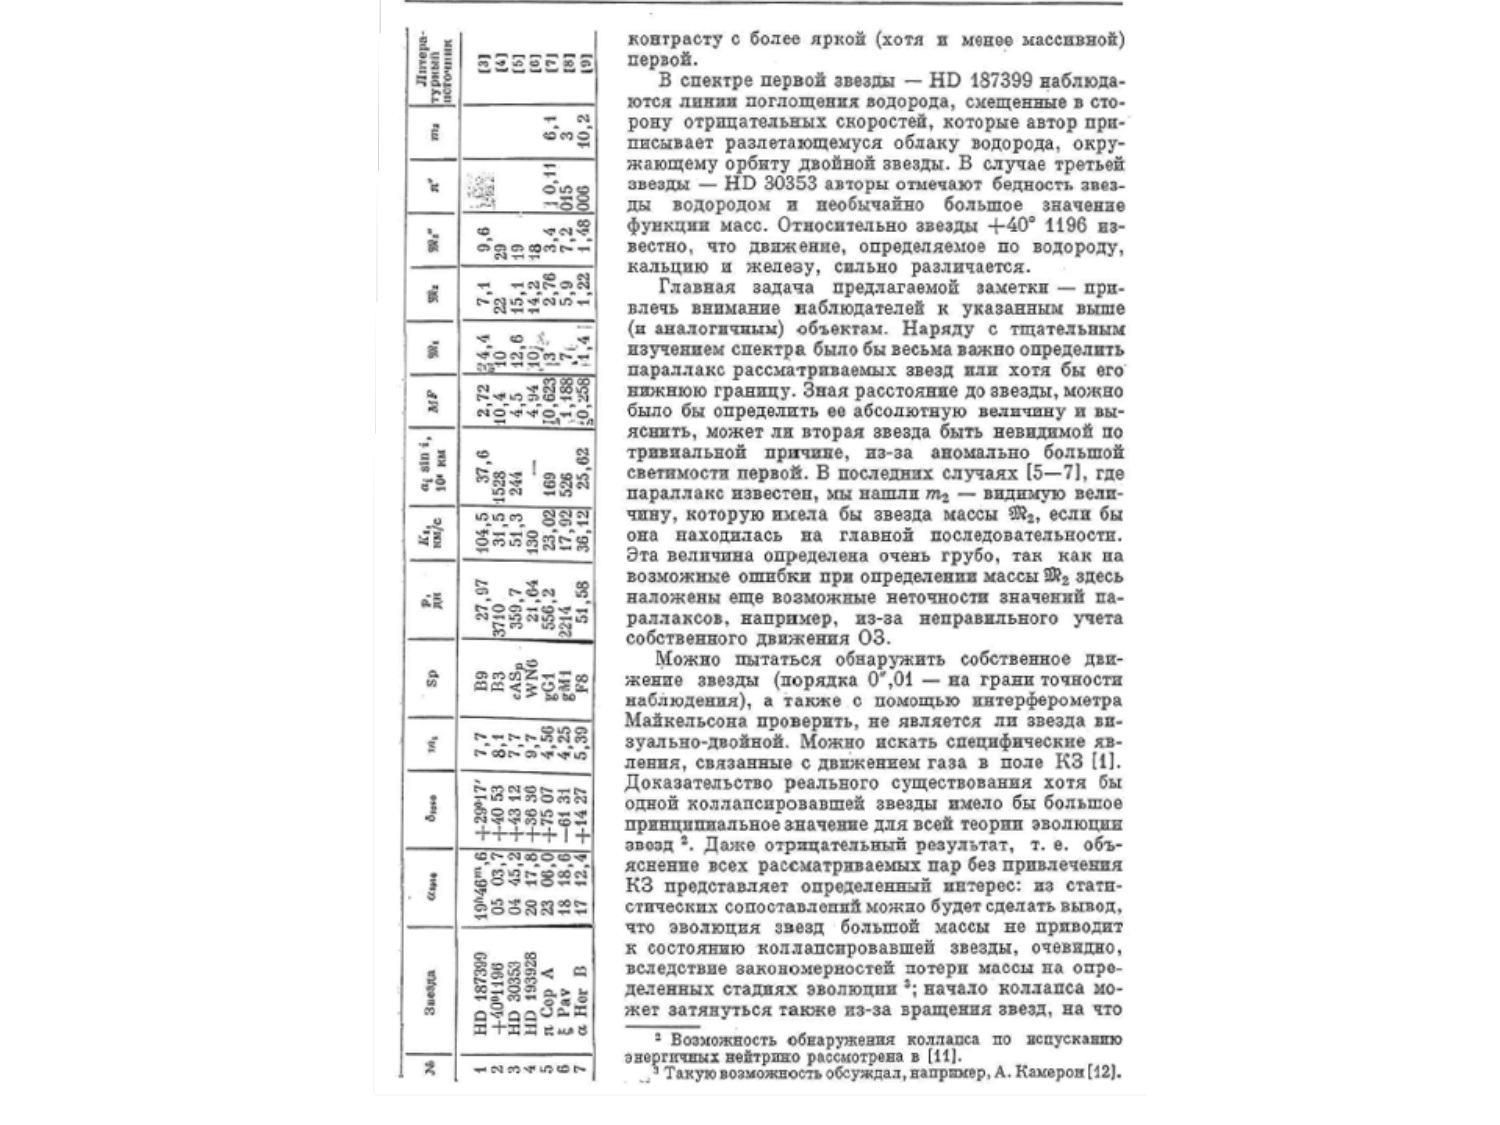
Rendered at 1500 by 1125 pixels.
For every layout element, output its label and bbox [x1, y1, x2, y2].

picture [371, 0, 1149, 1125]
